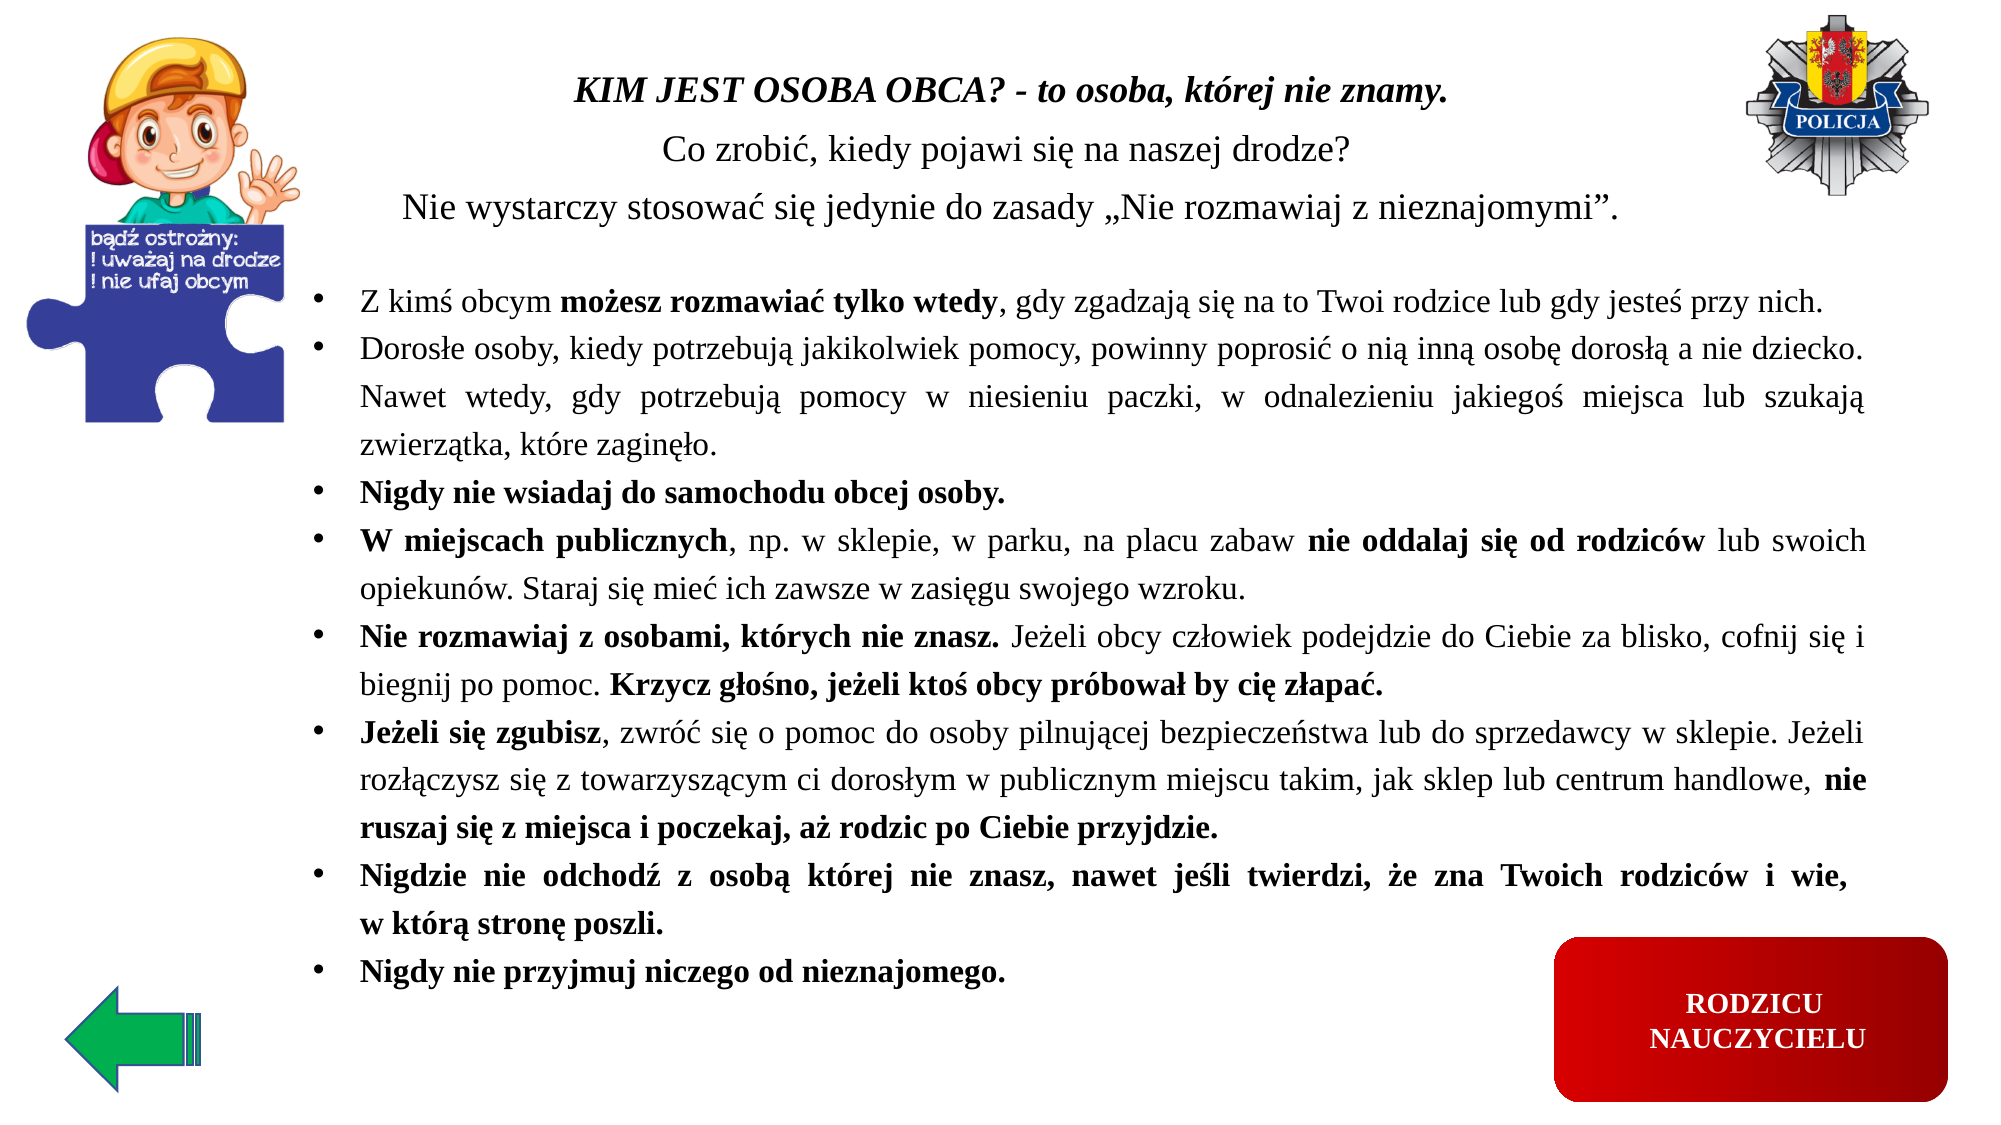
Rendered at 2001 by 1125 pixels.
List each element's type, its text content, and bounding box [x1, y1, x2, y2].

text_box [195, 1013, 201, 1066]
text_box Z kimś obcym możesz rozmawiać tylko wtedy, gdy zgadzają się na to Twoi rodzice lub gdy jesteś przy nich. Dorosłe osoby, kiedy potrzebują jakikolwiek pomocy, powinny poprosić o nią inną osobę dorosłą a nie dziecko. Nawet wtedy, gdy potrzebują pomocy w niesieniu paczki, w odnalezieniu jakiegoś miejsca lub szukają zwierzątka, które zaginęło. Nigdy nie wsiadaj do samochodu obcej osoby. W miejscach publicznych, np. w sklepie, w parku, na placu zabaw nie oddalaj się od rodziców lub swoich opiekunów. Staraj się mieć ich zawsze w zasięgu swojego wzroku. Nie rozmawiaj z osobami, których nie znasz. Jeżeli obcy człowiek podejdzie do Ciebie za blisko, cofnij się i biegnij po pomoc. Krzycz głośno, jeżeli ktoś obcy próbował by cię złapać. Jeżeli się zgubisz, zwróć się o pomoc do osoby pilnującej bezpieczeństwa lub do sprzedawcy w sklepie. Jeżeli rozłączysz się z towarzyszącym ci dorosłym w publicznym miejscu takim, jak sklep lub centrum handlowe, nie ruszaj się z miejsca i poczekaj, aż rodzic po Ciebie przyjdzie. Nigdzie nie odchodź z osobą której nie znasz, nawet jeśli twierdzi, że zna Twoich rodziców i wie, w którą stronę poszli. Nigdy nie przyjmuj niczego od nieznajomego. [298, 263, 1882, 1045]
picture [1731, 0, 1943, 211]
text_box RODZICU NAUCZYCIELU [1554, 976, 1962, 1062]
text_box [186, 1013, 194, 1066]
text_box KIM JEST OSOBA OBCA? - to osoba, której nie znamy. Co zrobić, kiedy pojawi się na naszej drodze? Nie wystarczy stosować się jedynie do zasady „Nie rozmawiaj z nieznajomymi”. [341, 44, 1683, 235]
picture [26, 32, 309, 423]
text_box [1553, 935, 1950, 1104]
text_box [64, 985, 185, 1094]
